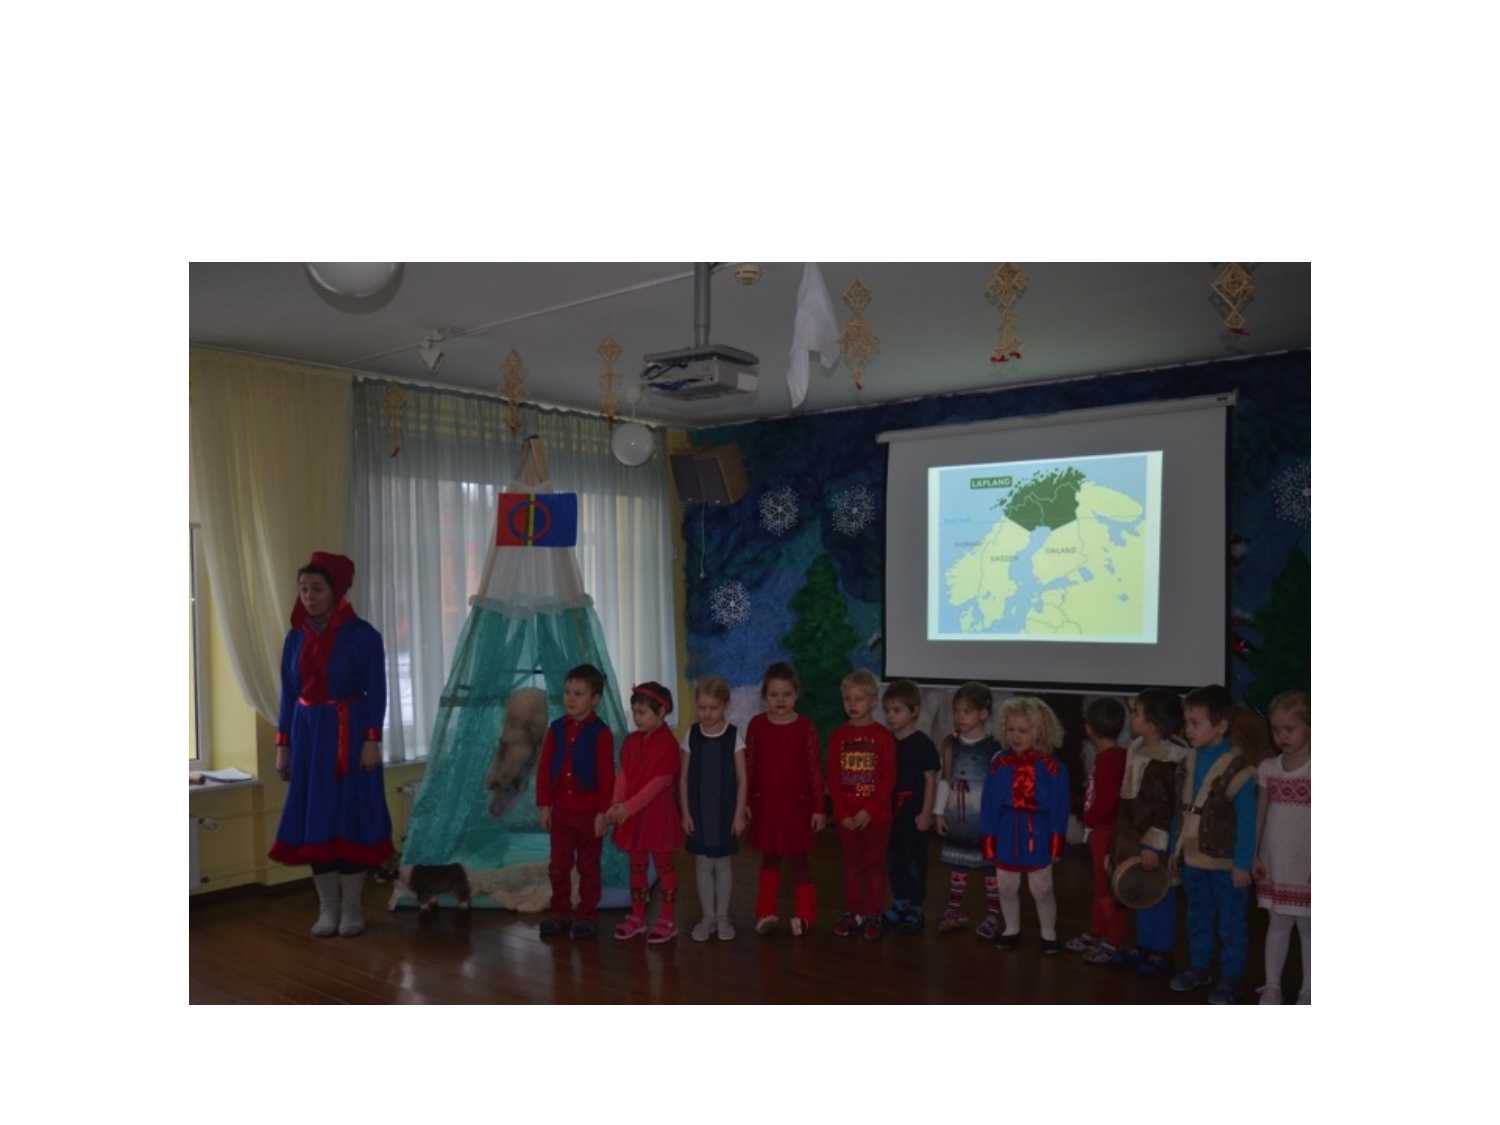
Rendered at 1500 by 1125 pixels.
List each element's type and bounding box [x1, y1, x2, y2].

list [74, 262, 1426, 1006]
